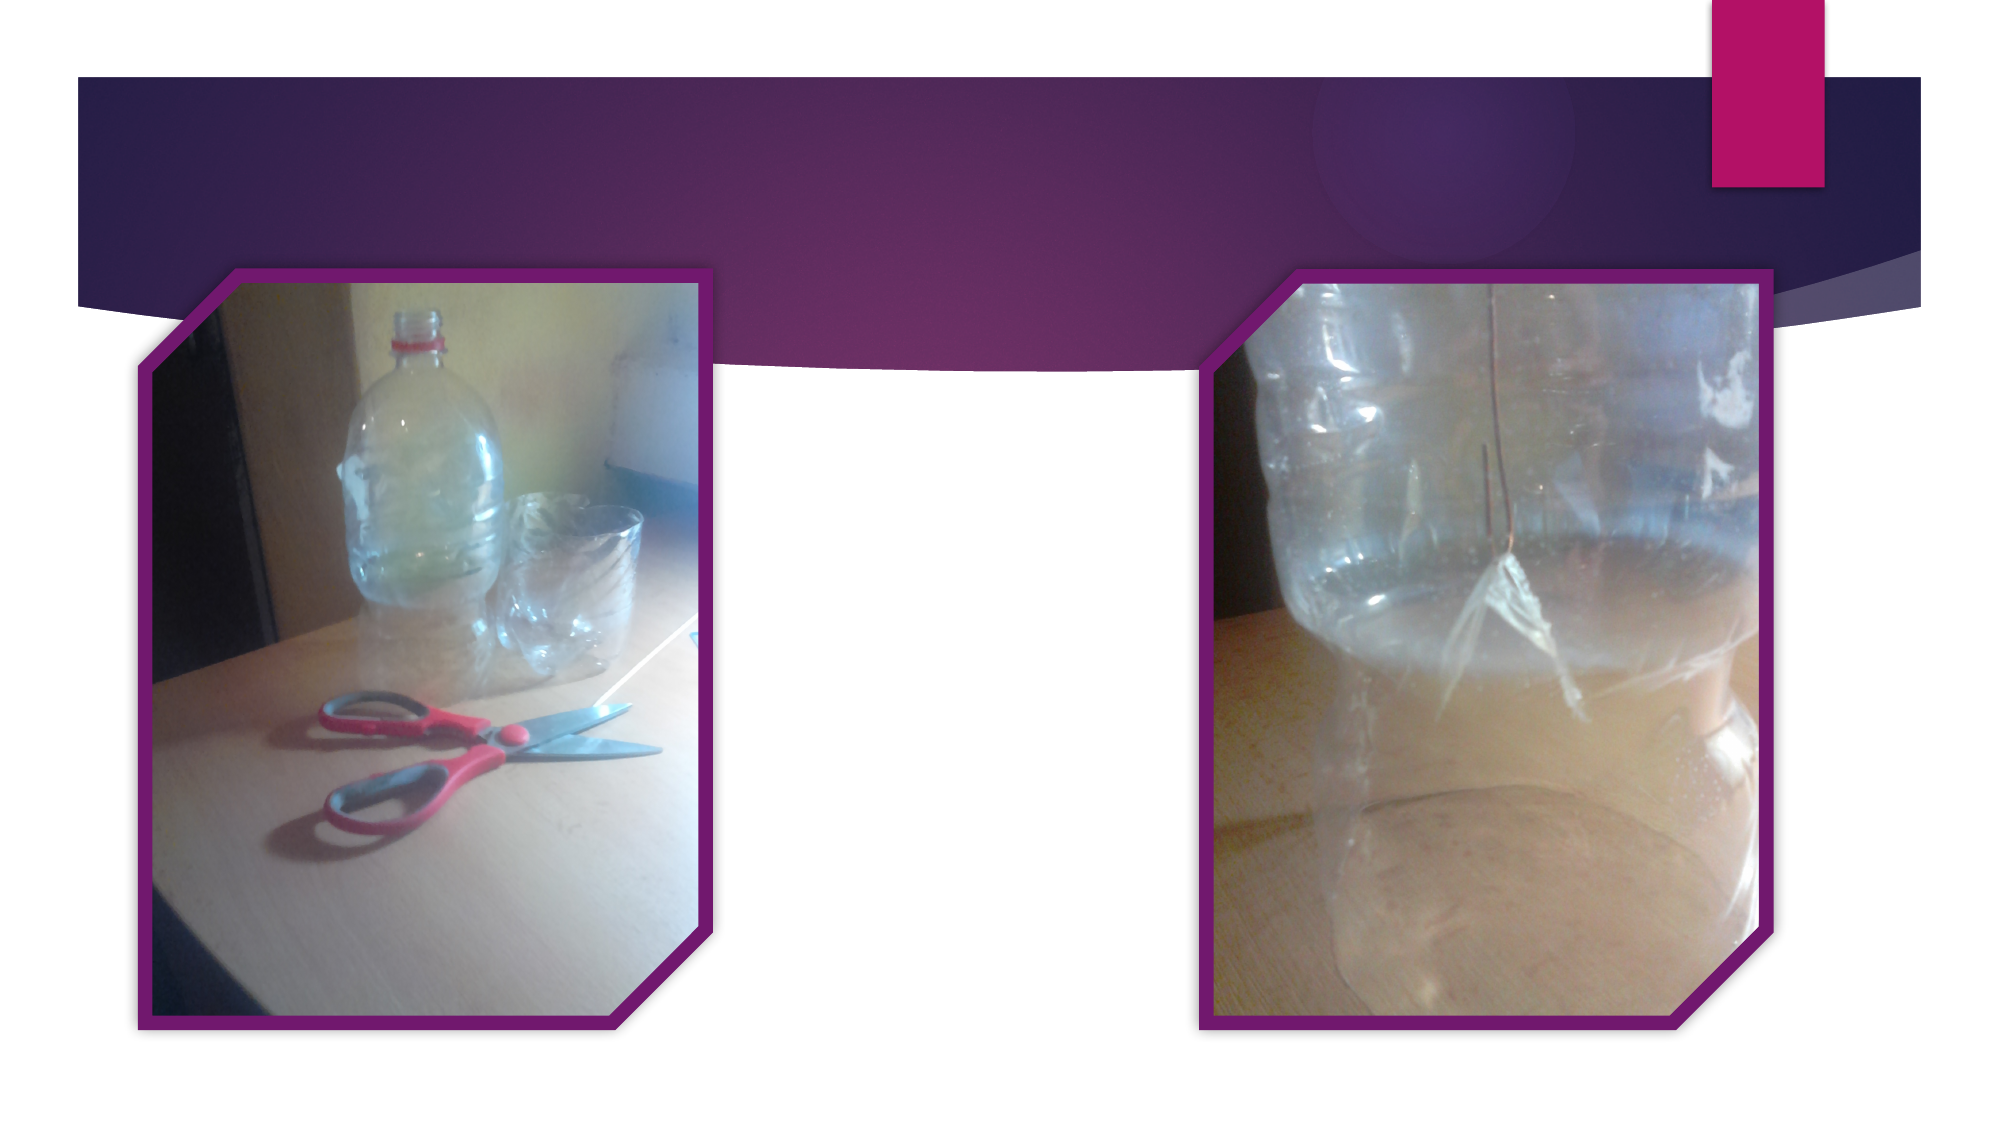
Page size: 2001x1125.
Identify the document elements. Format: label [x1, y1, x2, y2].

picture [158, 283, 698, 368]
list [51, 368, 800, 930]
picture [1112, 284, 1860, 1015]
picture [153, 930, 693, 1015]
